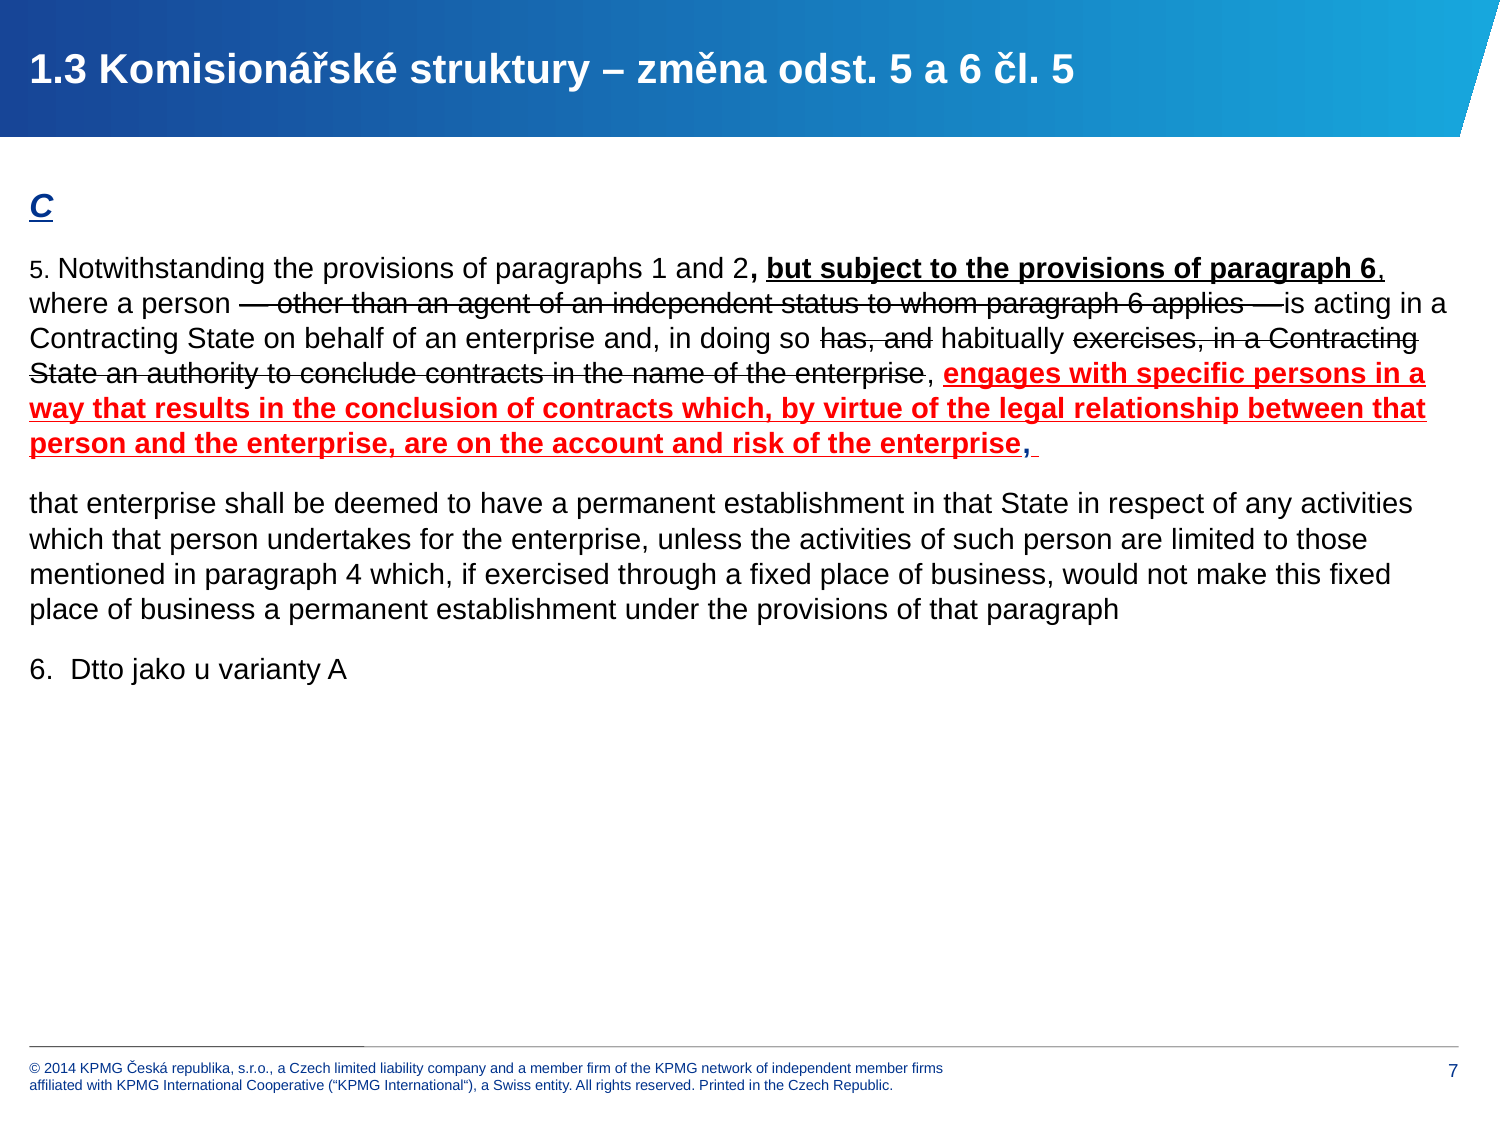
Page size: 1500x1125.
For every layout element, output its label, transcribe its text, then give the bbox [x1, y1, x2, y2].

list C 5. Notwithstanding the provisions of paragraphs 1 and 2, but subject to the provisions of paragraph 6, where a person — other than an agent of an independent status to whom paragraph 6 applies —is acting in a Contracting State on behalf of an enterprise and, in doing so has, and habitually exercises, in a Contracting State an authority to conclude contracts in the name of the enterprise, engages with specific persons in a way that results in the conclusion of contracts which, by virtue of the legal relationship between that person and the enterprise, are on the account and risk of the enterprise, that enterprise shall be deemed to have a permanent establishment in that State in respect of any activities which that person undertakes for the enterprise, unless the activities of such person are limited to those mentioned in paragraph 4 which, if exercised through a fixed place of business, would not make this fixed place of business a permanent establishment under the provisions of that paragraph 6. Dtto jako u varianty A [29, 184, 1459, 1000]
title 1.3 Komisionářské struktury – změna odst. 5 a 6 čl. 5 [29, 18, 1459, 114]
